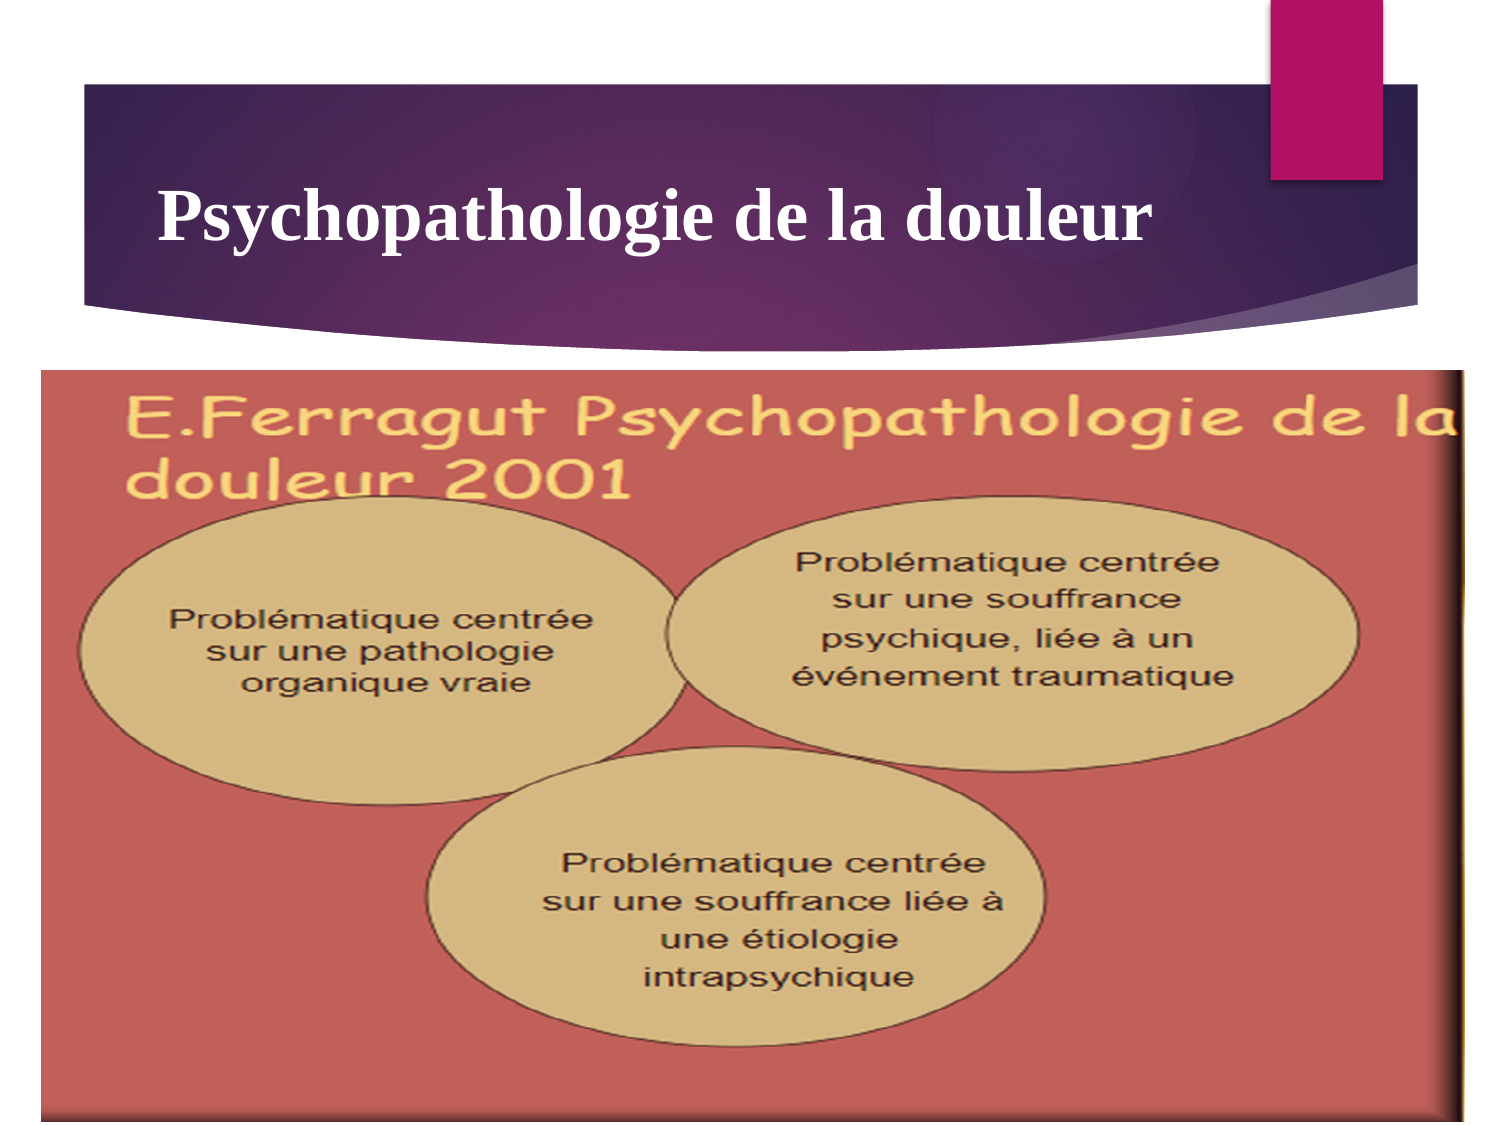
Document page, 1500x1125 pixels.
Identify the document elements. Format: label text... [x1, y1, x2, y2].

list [41, 369, 1465, 1122]
title Psychopathologie de la douleur [142, 152, 1183, 269]
